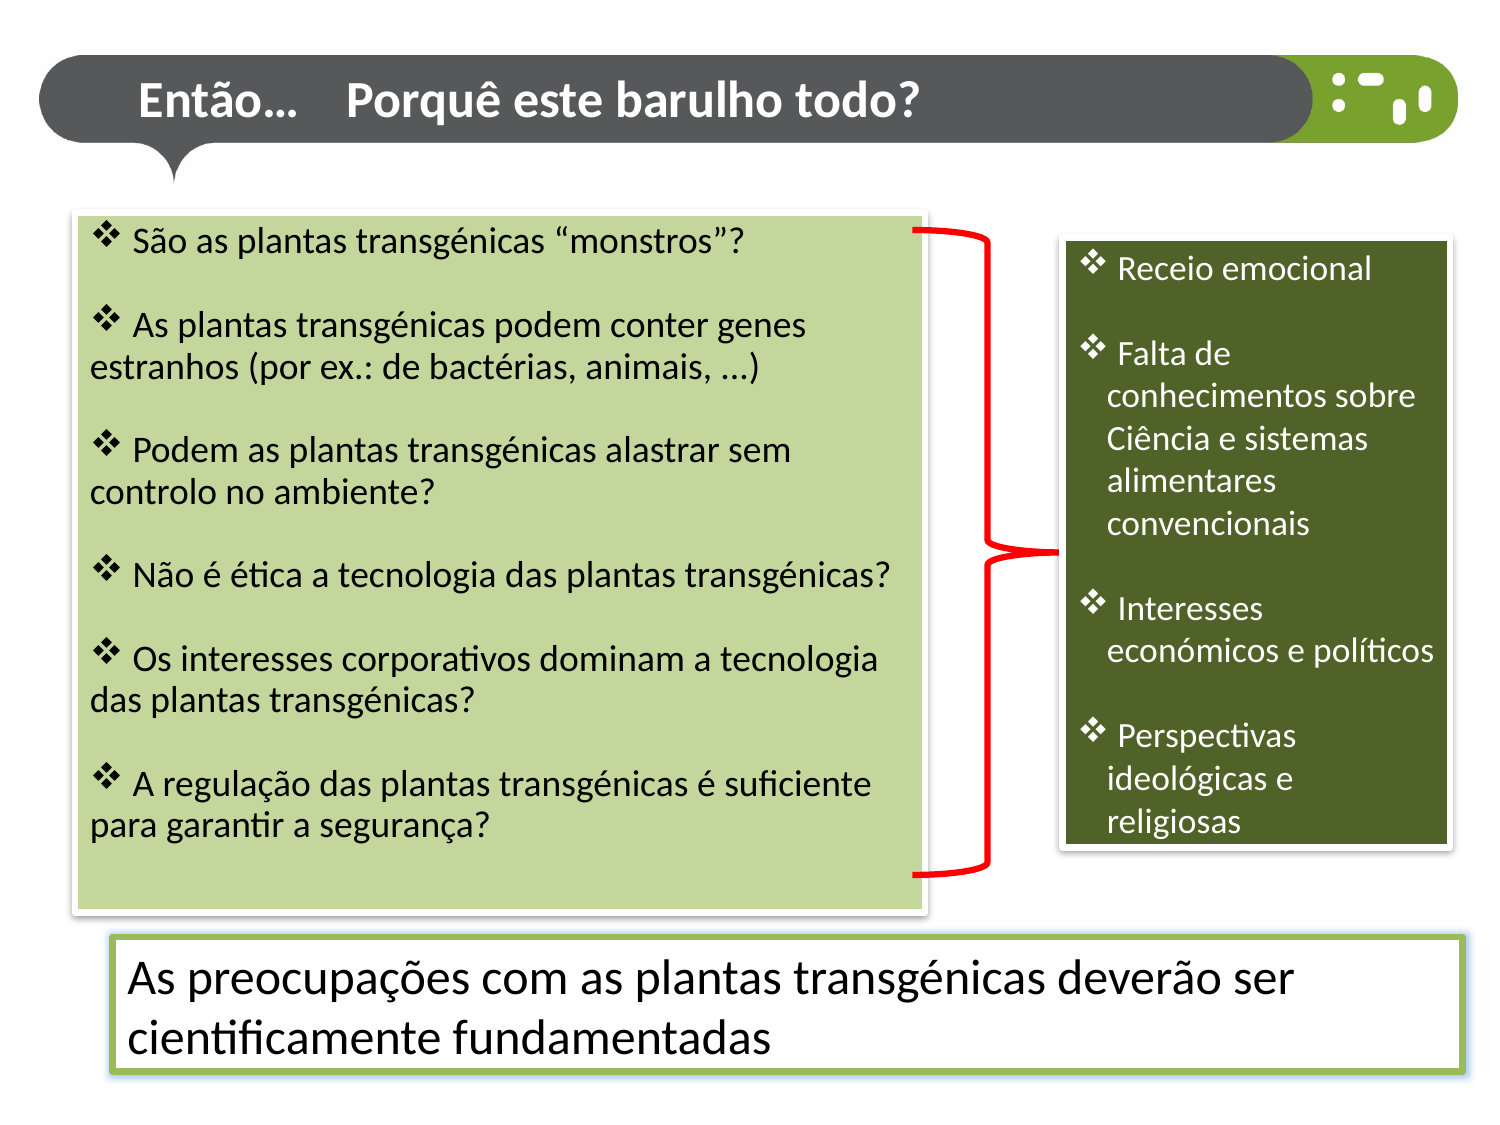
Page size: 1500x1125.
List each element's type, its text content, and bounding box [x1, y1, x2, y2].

title Então… Porquê este barulho todo? [123, 57, 1199, 141]
text_box [912, 229, 1054, 876]
list São as plantas transgénicas “monstros”? As plantas transgénicas podem conter genes estranhos (por ex.: de bactérias, animais, ...) Podem as plantas transgénicas alastrar sem controlo no ambiente? Não é ética a tecnologia das plantas transgénicas? Os interesses corporativos dominam a tecnologia das plantas transgénicas? A regulação das plantas transgénicas é suficiente para garantir a segurança? [72, 209, 928, 916]
text_box As preocupações com as plantas transgénicas deverão ser cientificamente fundamentadas [110, 935, 1464, 1074]
text_box Receio emocional Falta de conhecimentos sobre Ciência e sistemas alimentares convencionais Interesses económicos e políticos Perspectivas ideológicas e religiosas [1059, 234, 1453, 851]
picture [39, 55, 1458, 185]
